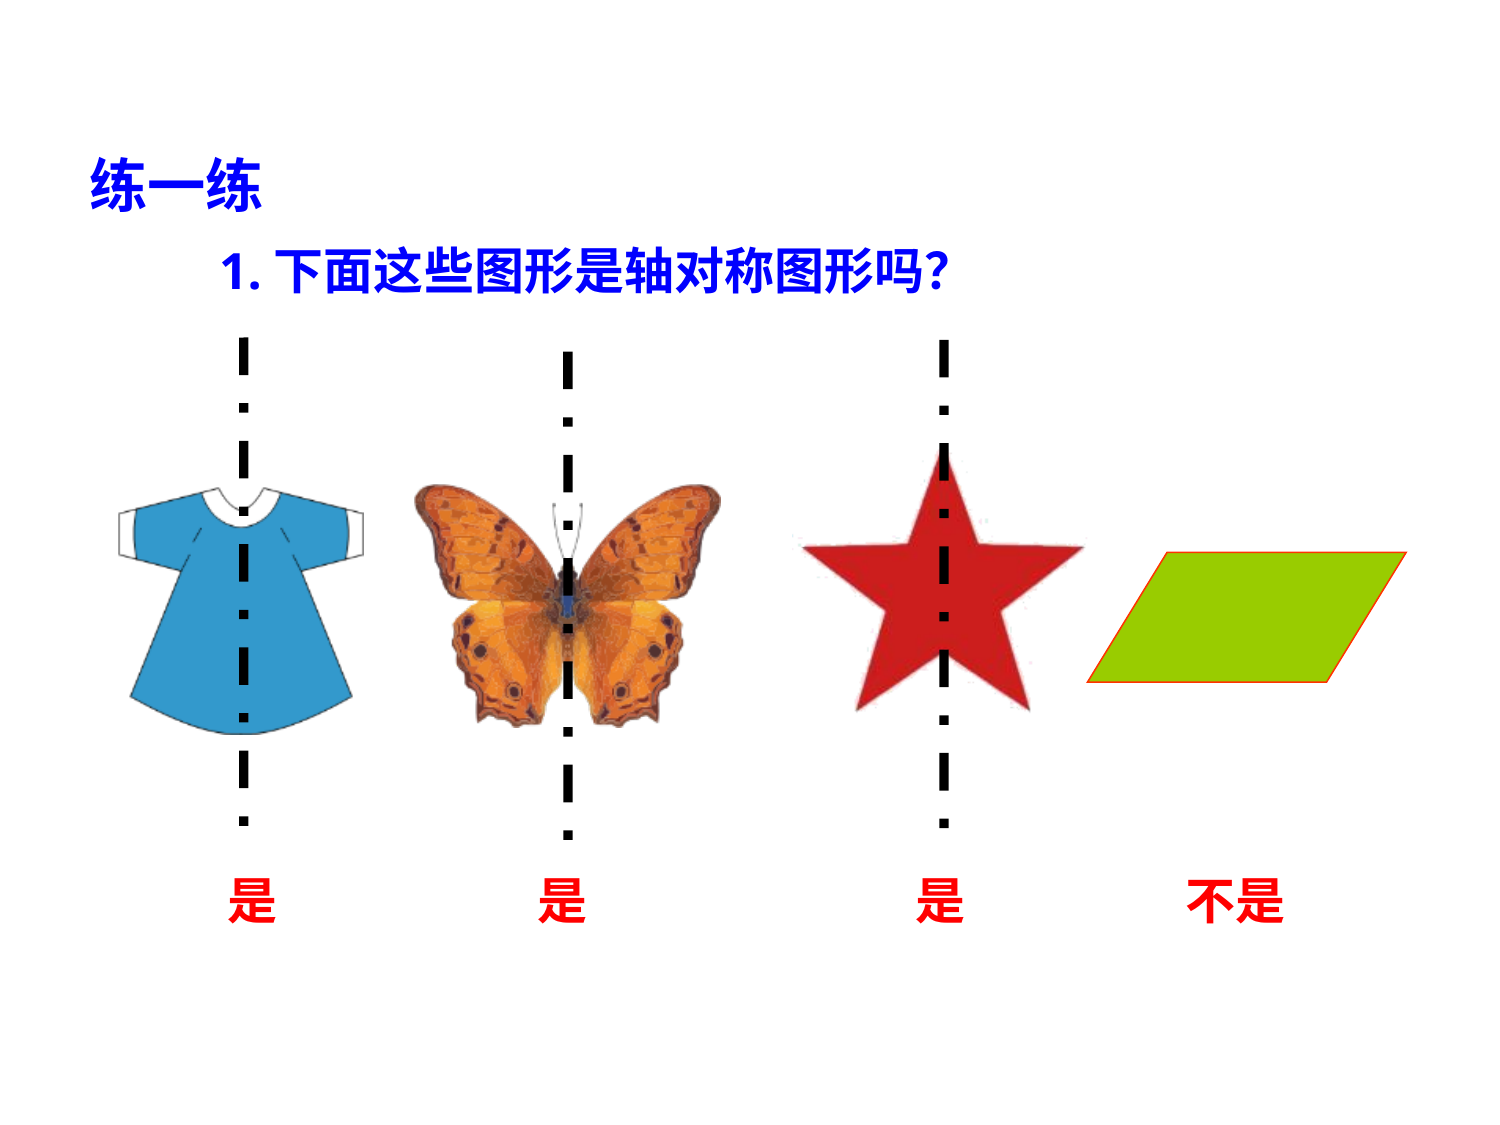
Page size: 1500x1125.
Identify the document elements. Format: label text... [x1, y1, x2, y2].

text_box 是 [485, 862, 641, 938]
text_box 是 [863, 862, 1018, 938]
picture [413, 482, 722, 728]
text_box [1105, 552, 1407, 683]
picture [792, 434, 1100, 741]
text_box 不是 [1109, 862, 1362, 938]
picture [117, 486, 364, 736]
text_box 1.下面这些图形是轴对称图形吗？ [204, 231, 1167, 307]
text_box 是 [175, 862, 330, 938]
text_box 练一练 [74, 141, 313, 227]
